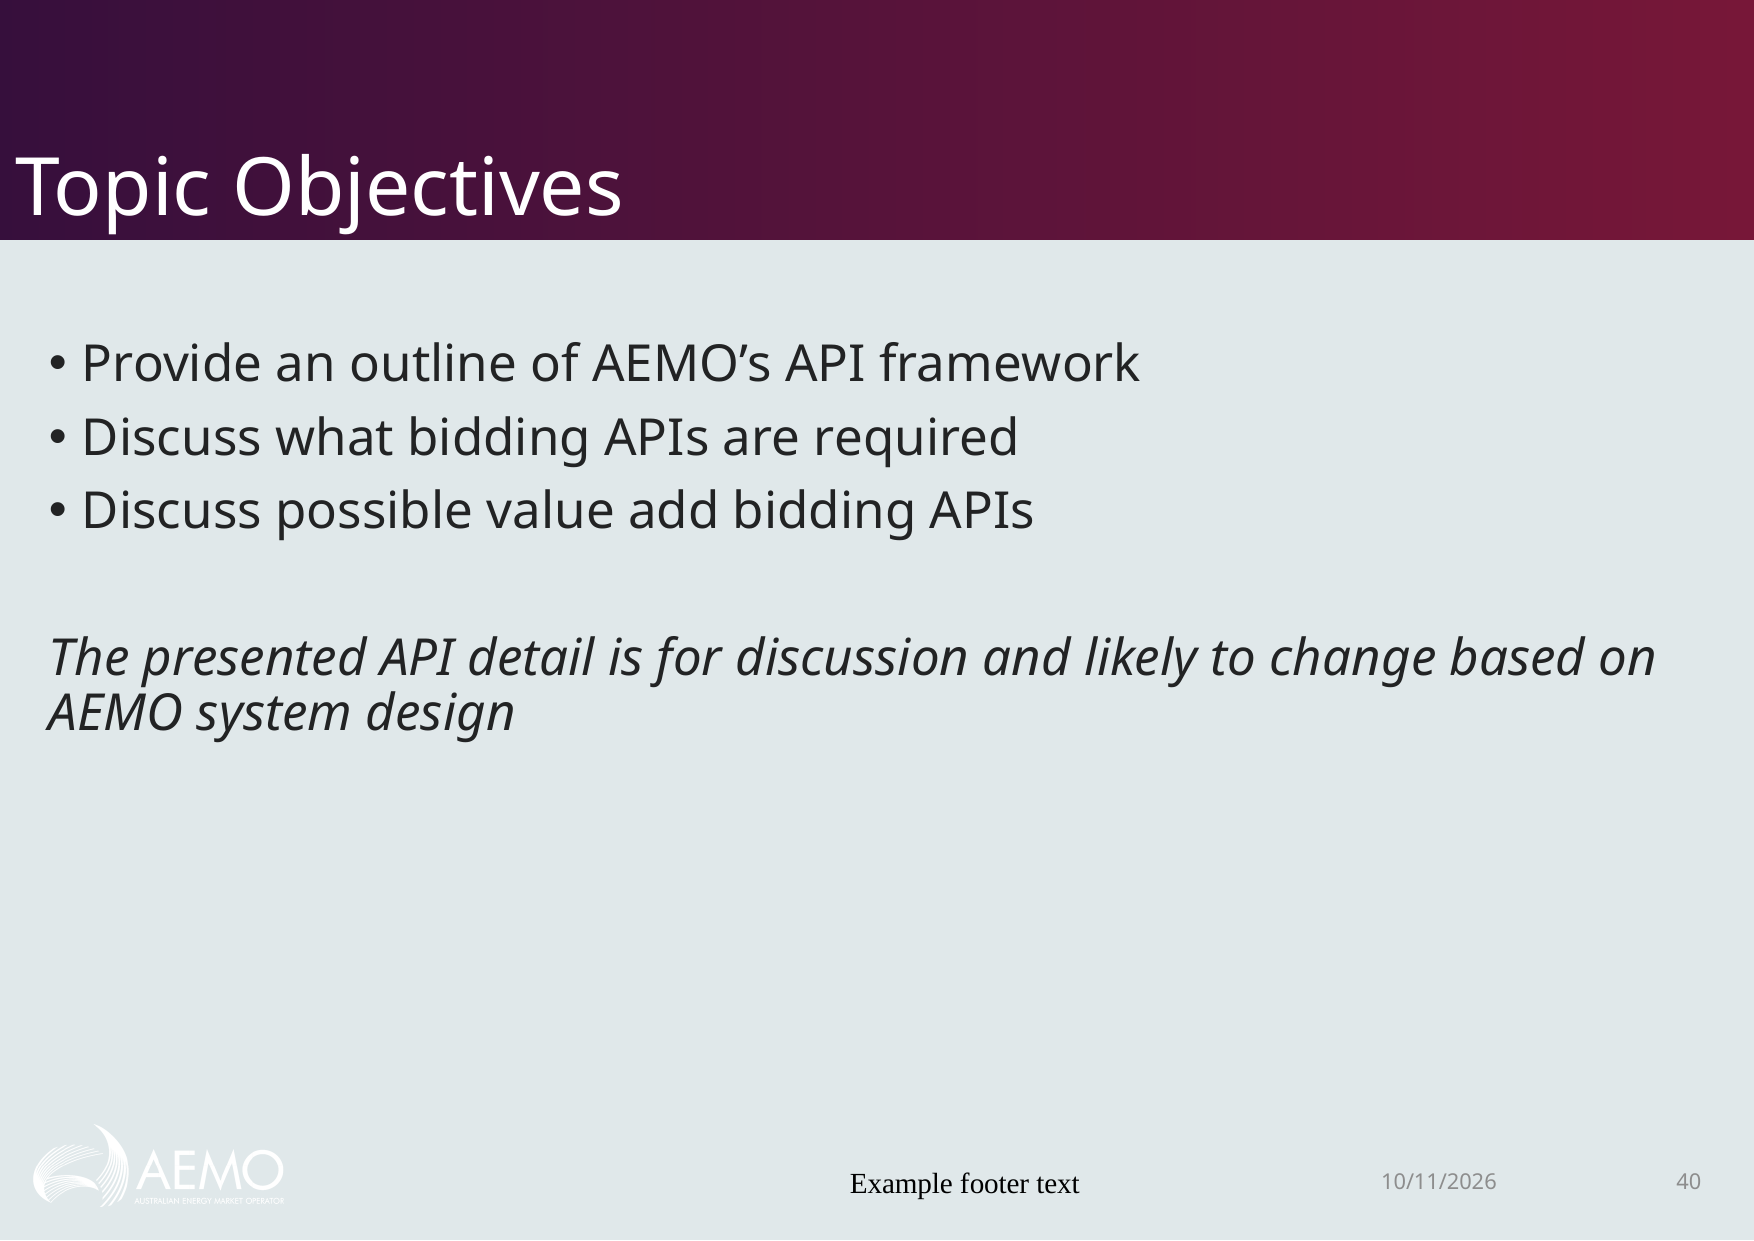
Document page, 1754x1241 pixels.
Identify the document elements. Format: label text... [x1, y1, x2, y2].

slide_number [1366, 1149, 1616, 1216]
title Topic Objectives [0, 68, 1392, 240]
slide_number 40 [1633, 1149, 1717, 1216]
footer Example footer text [580, 1149, 1349, 1216]
list Provide an outline of AEMO’s API framework Discuss what bidding APIs are required Discuss possible value add bidding APIs The presented API detail is for discussion and likely to change based on AEMO system design [33, 330, 1717, 1117]
picture [33, 1124, 284, 1207]
